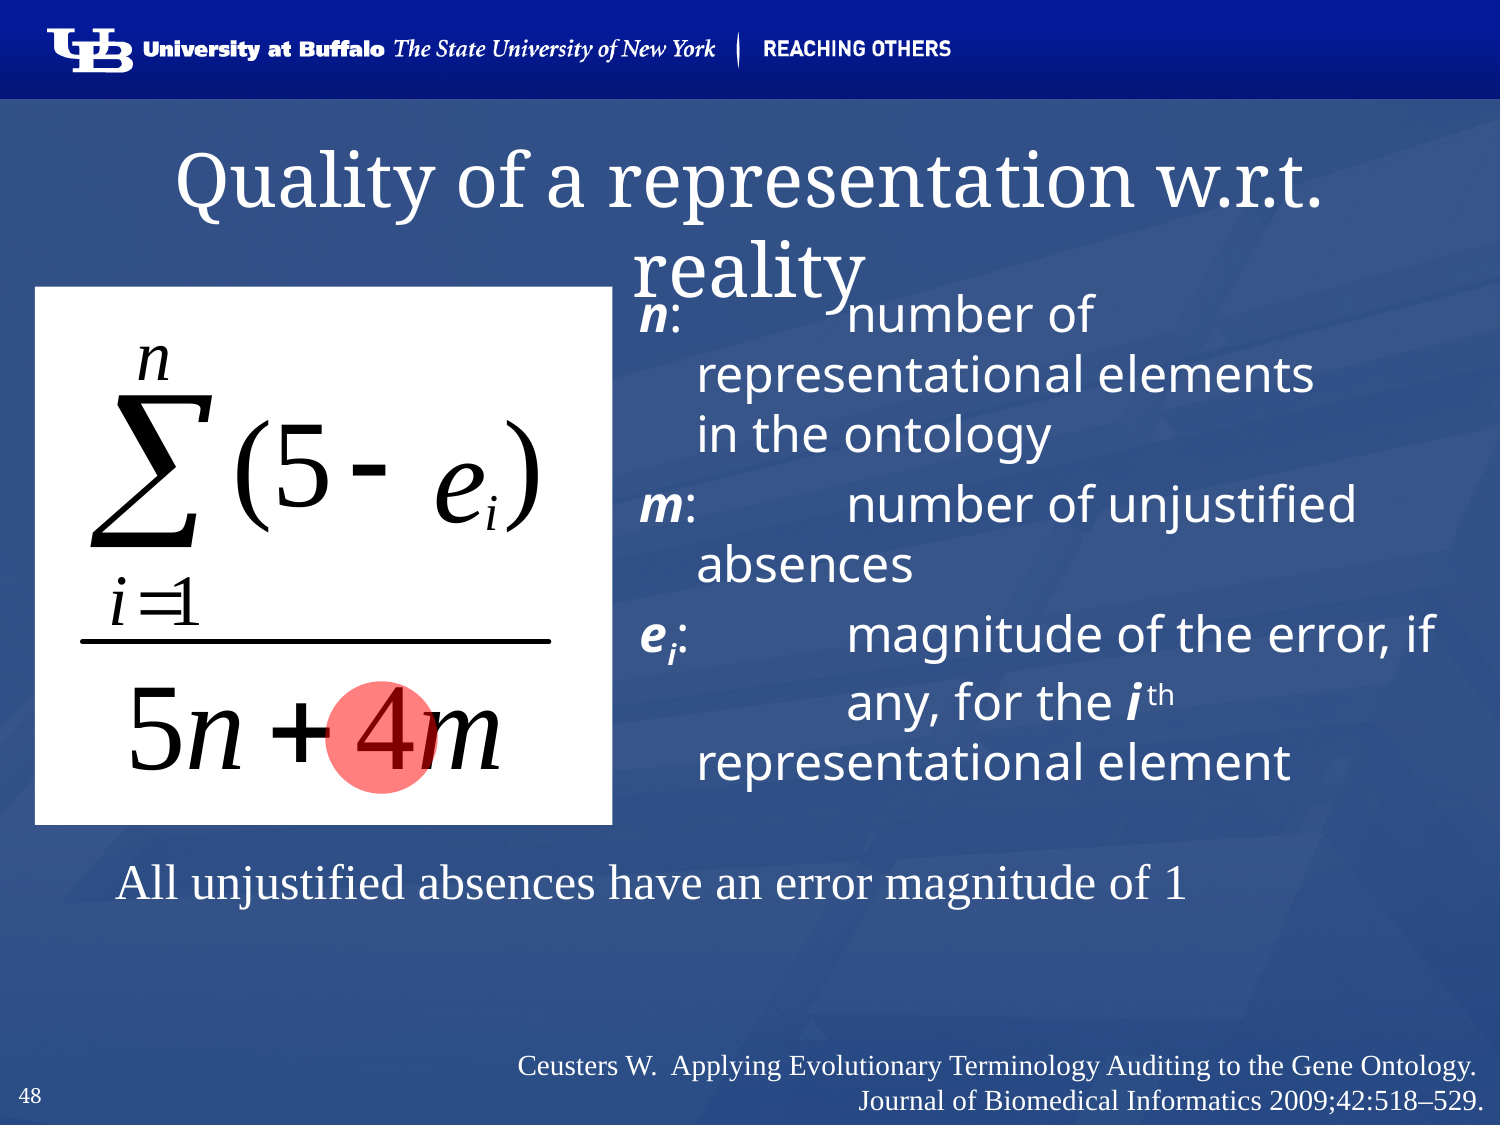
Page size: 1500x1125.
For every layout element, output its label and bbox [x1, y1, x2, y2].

text_box [34, 286, 613, 826]
text_box [350, 1039, 1500, 1124]
title [37, 125, 1463, 250]
text_box [99, 842, 1263, 917]
list [624, 275, 1463, 1039]
picture [0, 1, 1500, 99]
